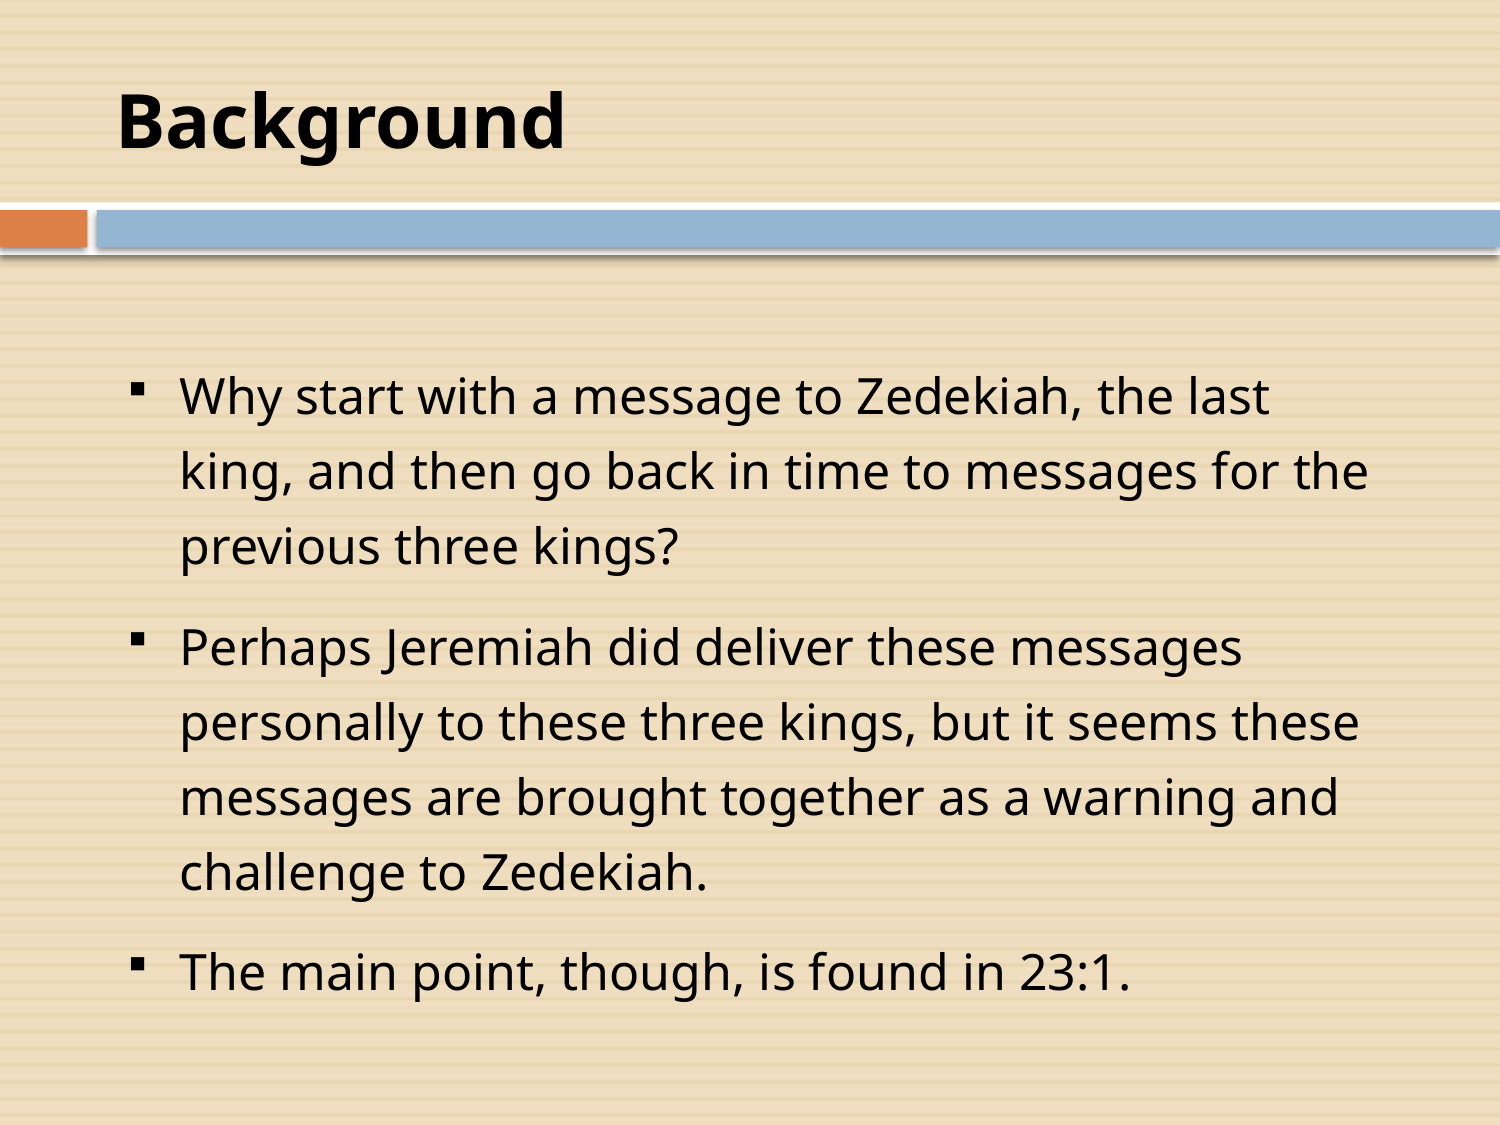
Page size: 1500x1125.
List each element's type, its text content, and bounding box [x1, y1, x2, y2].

list Why start with a message to Zedekiah, the last king, and then go back in time to messages for the previous three kings? Perhaps Jeremiah did deliver these messages personally to these three kings, but it seems these messages are brought together as a warning and challenge to Zedekiah. The main point, though, is found in 23:1. [112, 299, 1388, 1050]
title Background [100, 37, 1438, 200]
